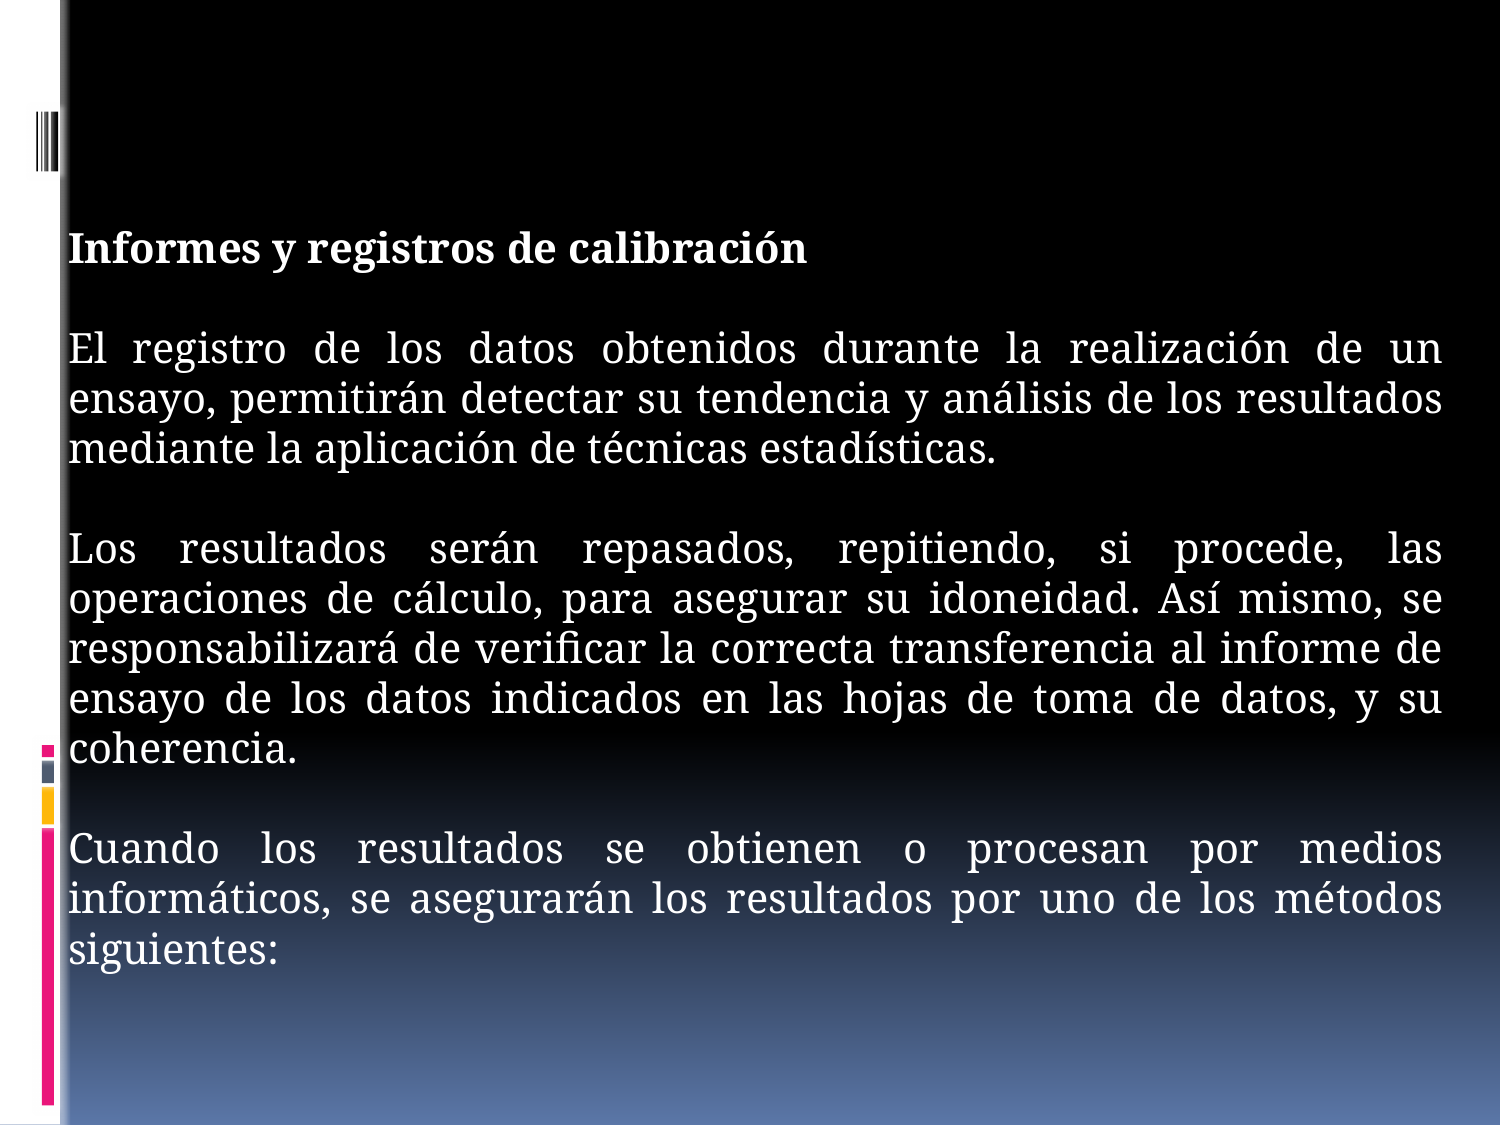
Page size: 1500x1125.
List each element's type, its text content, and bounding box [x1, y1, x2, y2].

text_box Informes y registros de calibración El registro de los datos obtenidos durante la realización de un ensayo, permitirán detectar su tendencia y análisis de los resultados mediante la aplicación de técnicas estadísticas. Los resultados serán repasados, repitiendo, si procede, las operaciones de cálculo, para asegurar su idoneidad. Así mismo, se responsabilizará de verificar la correcta transferencia al informe de ensayo de los datos indicados en las hojas de toma de datos, y su coherencia. Cuando los resultados se obtienen o procesan por medios informáticos, se asegurarán los resultados por uno de los métodos siguientes: [53, 214, 1459, 980]
text_box [253, 337, 1500, 413]
